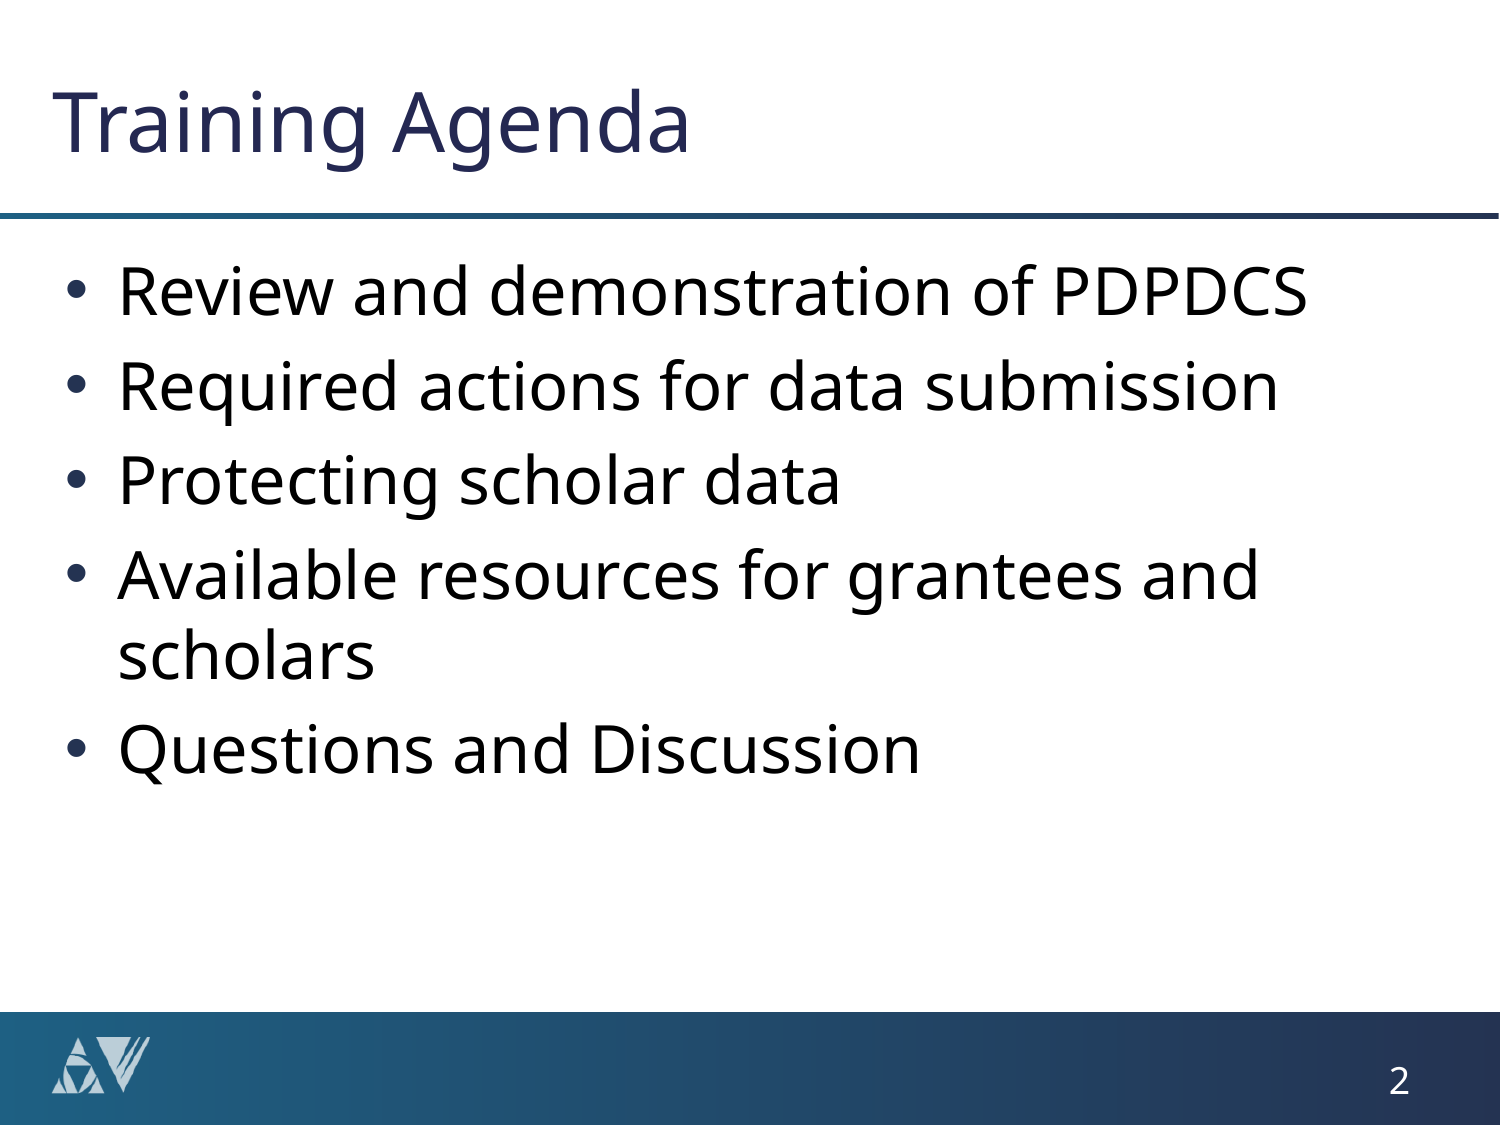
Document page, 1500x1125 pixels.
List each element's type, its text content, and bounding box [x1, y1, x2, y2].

list Review and demonstration of PDPDCS Required actions for data submission Protecting scholar data Available resources for grantees and scholars Questions and Discussion [50, 241, 1450, 991]
slide_number 2 [1374, 1050, 1462, 1091]
picture [50, 1037, 150, 1094]
title Training Agenda [37, 37, 1462, 200]
